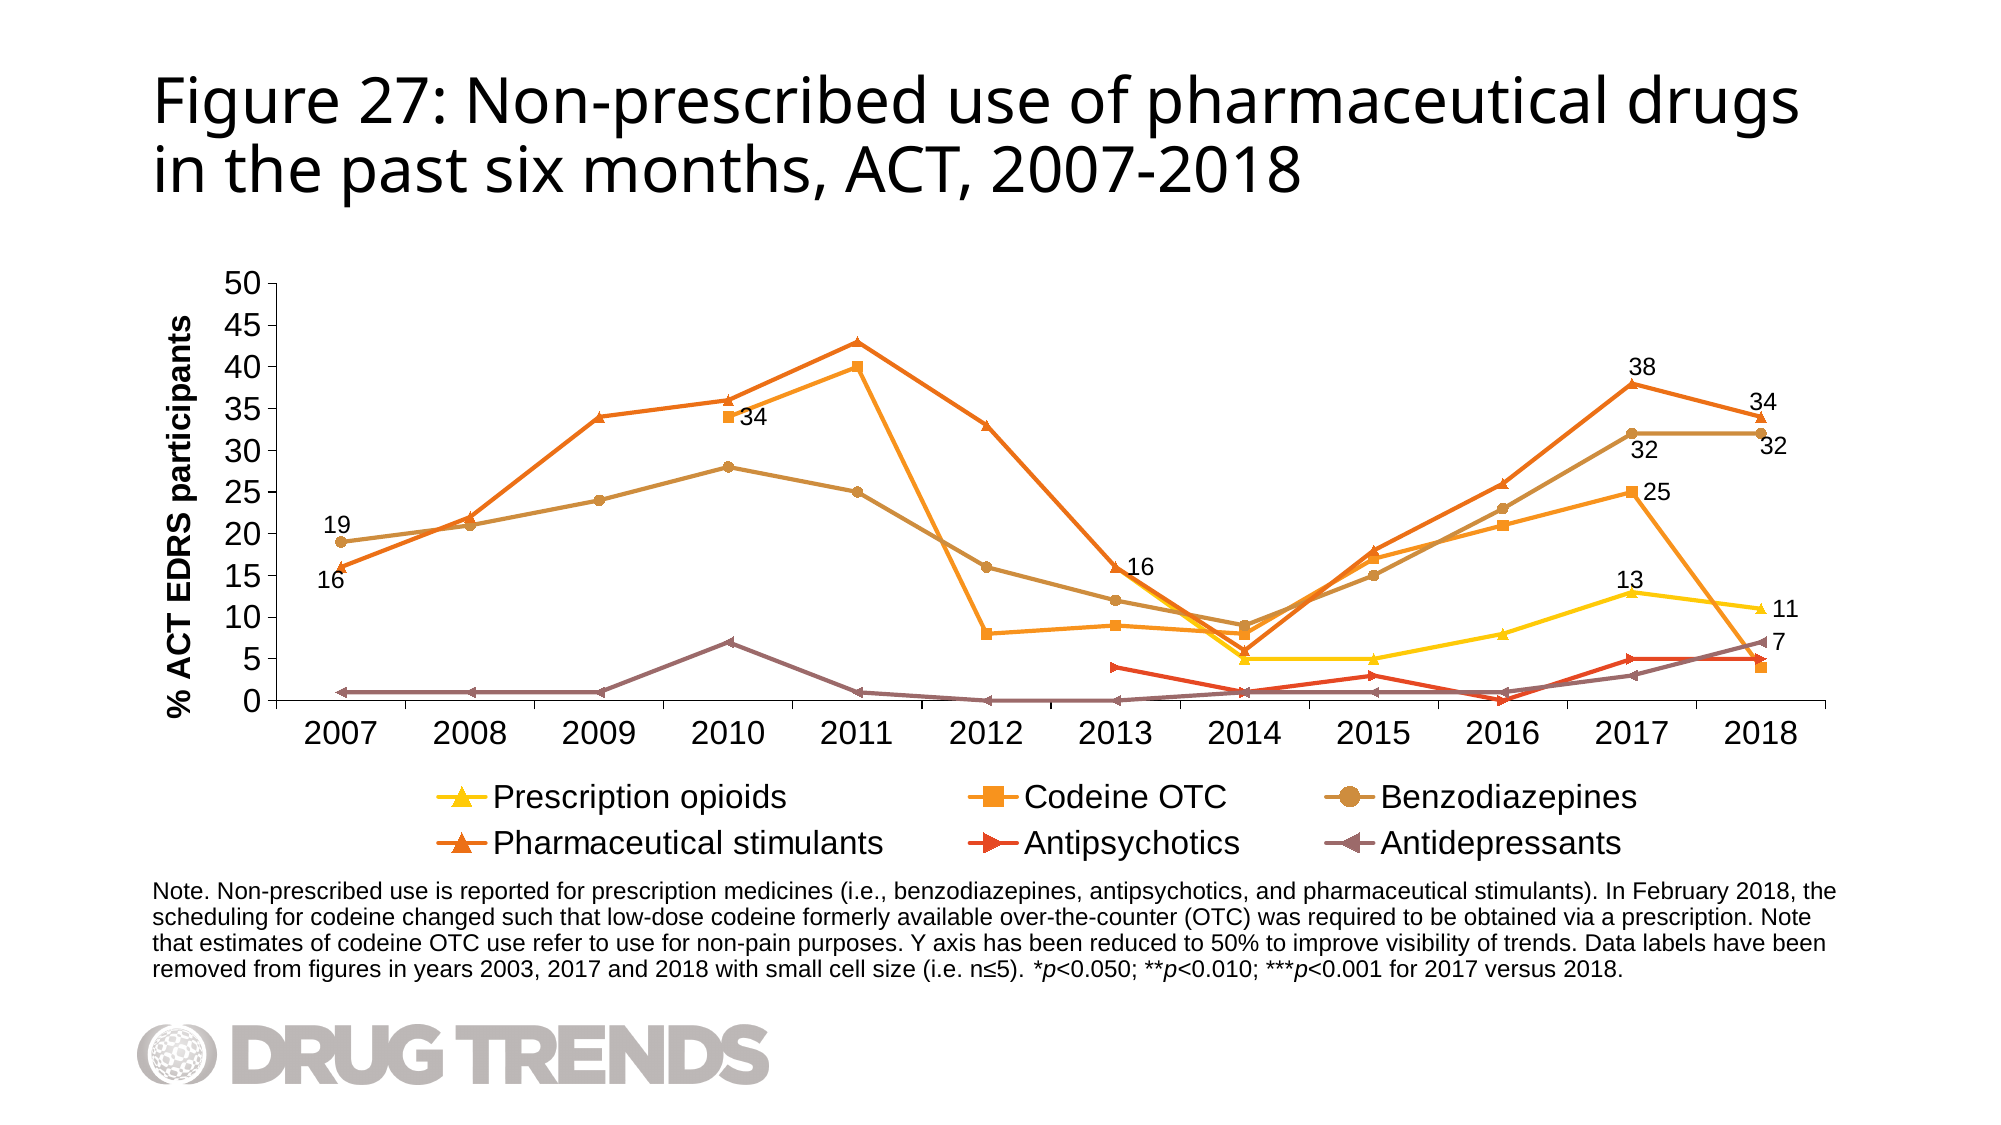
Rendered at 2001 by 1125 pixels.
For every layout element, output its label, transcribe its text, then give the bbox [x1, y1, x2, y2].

title Figure 27: Non-prescribed use of pharmaceutical drugs in the past six months, ACT, 2007-2018 [137, 59, 1863, 216]
chart [135, 257, 1862, 872]
list Note. Non-prescribed use is reported for prescription medicines (i.e., benzodiazepines, antipsychotics, and pharmaceutical stimulants). In February 2018, the scheduling for codeine changed such that low-dose codeine formerly available over-the-counter (OTC) was required to be obtained via a prescription. Note that estimates of codeine OTC use refer to use for non-pain purposes. Y axis has been reduced to 50% to improve visibility of trends. Data labels have been removed from figures in years 2003, 2017 and 2018 with small cell size (i.e. n≤5). *p<0.050; **p<0.010; ***p<0.001 for 2017 versus 2018. [137, 871, 1863, 1000]
